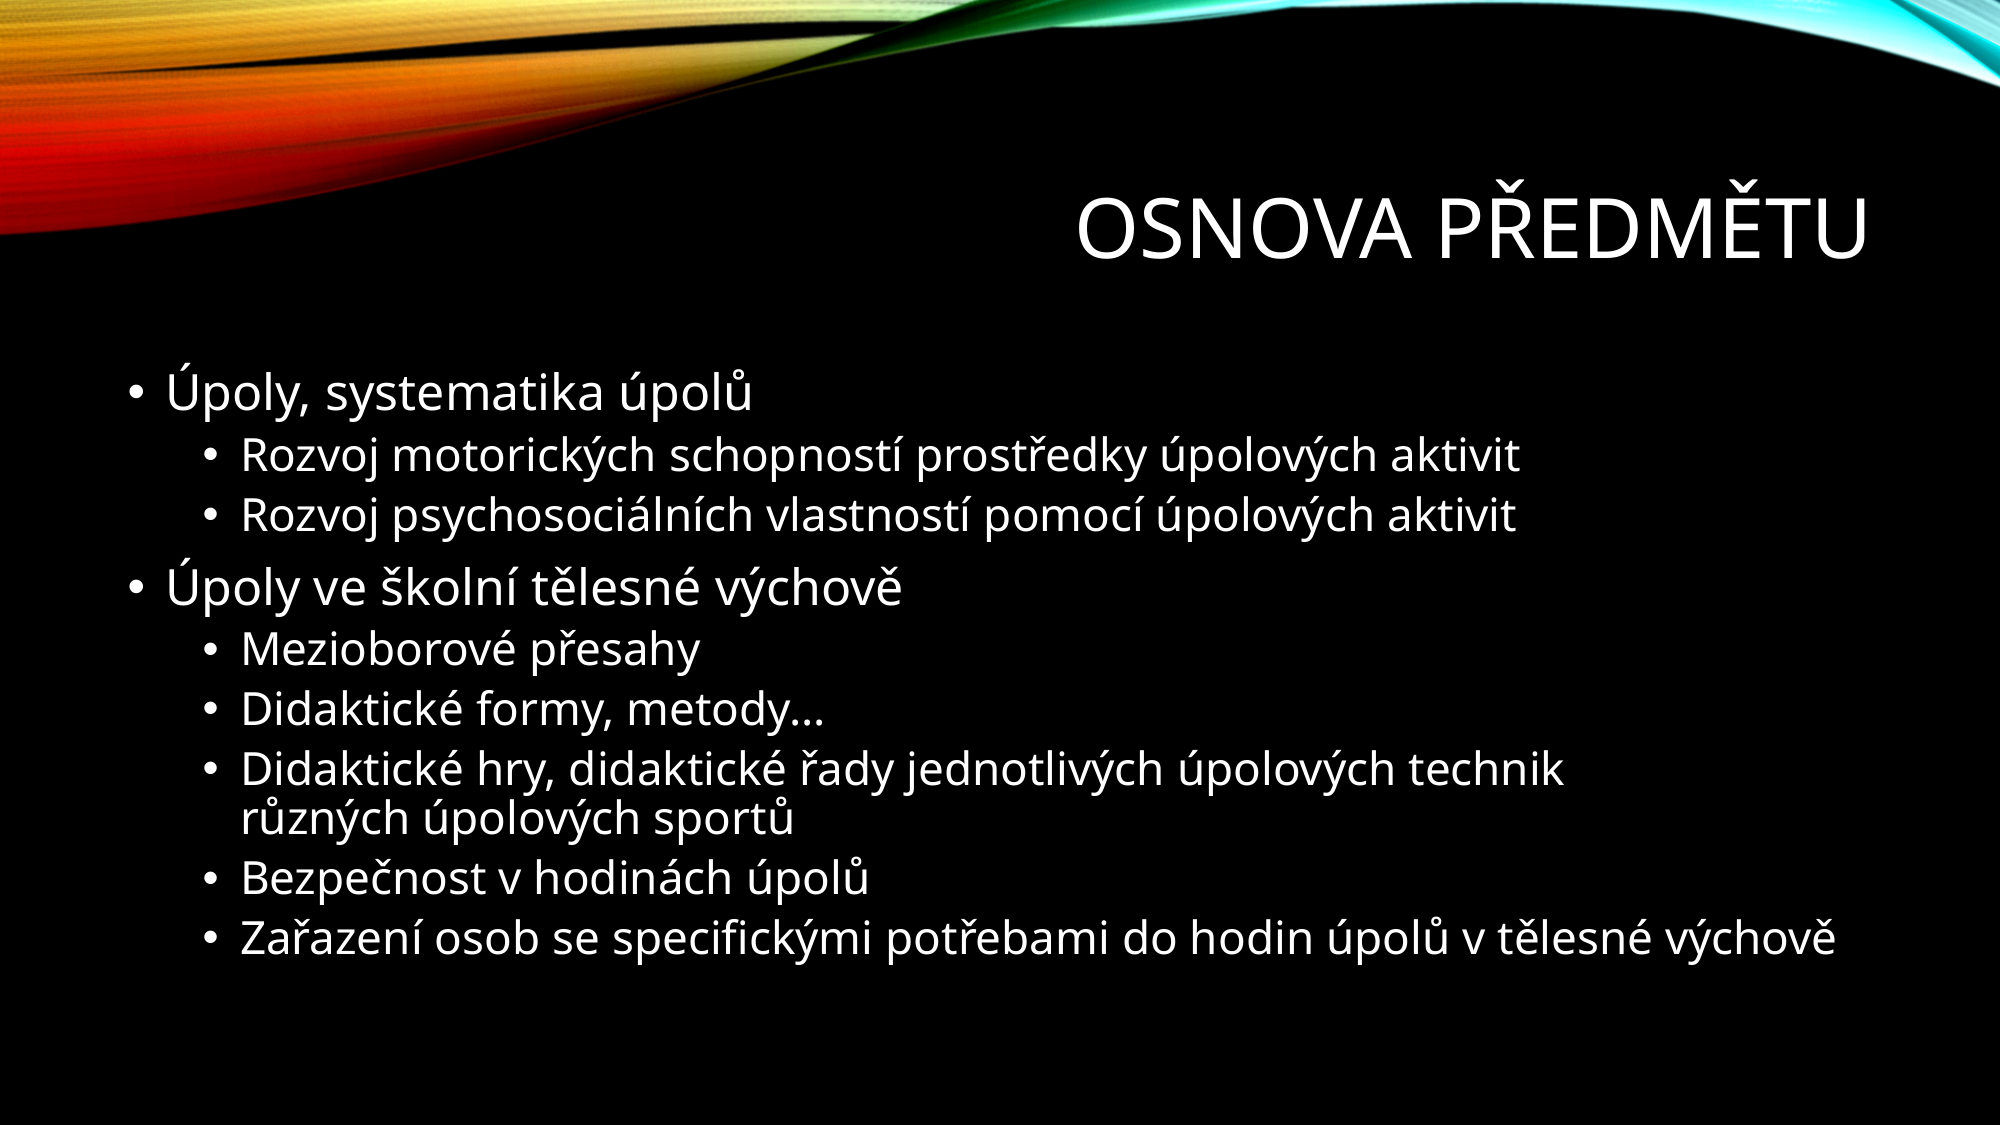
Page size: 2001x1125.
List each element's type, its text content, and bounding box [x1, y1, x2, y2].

picture [0, 0, 2000, 237]
title Osnova předmětu [474, 125, 1888, 338]
list Úpoly, systematika úpolů Rozvoj motorických schopností prostředky úpolových aktivit Rozvoj psychosociálních vlastností pomocí úpolových aktivit Úpoly ve školní tělesné výchově Mezioborové přesahy Didaktické formy, metody… Didaktické hry, didaktické řady jednotlivých úpolových technik různých úpolových sportů Bezpečnost v hodinách úpolů Zařazení osob se specifickými potřebami do hodin úpolů v tělesné výchově [112, 360, 1888, 1021]
